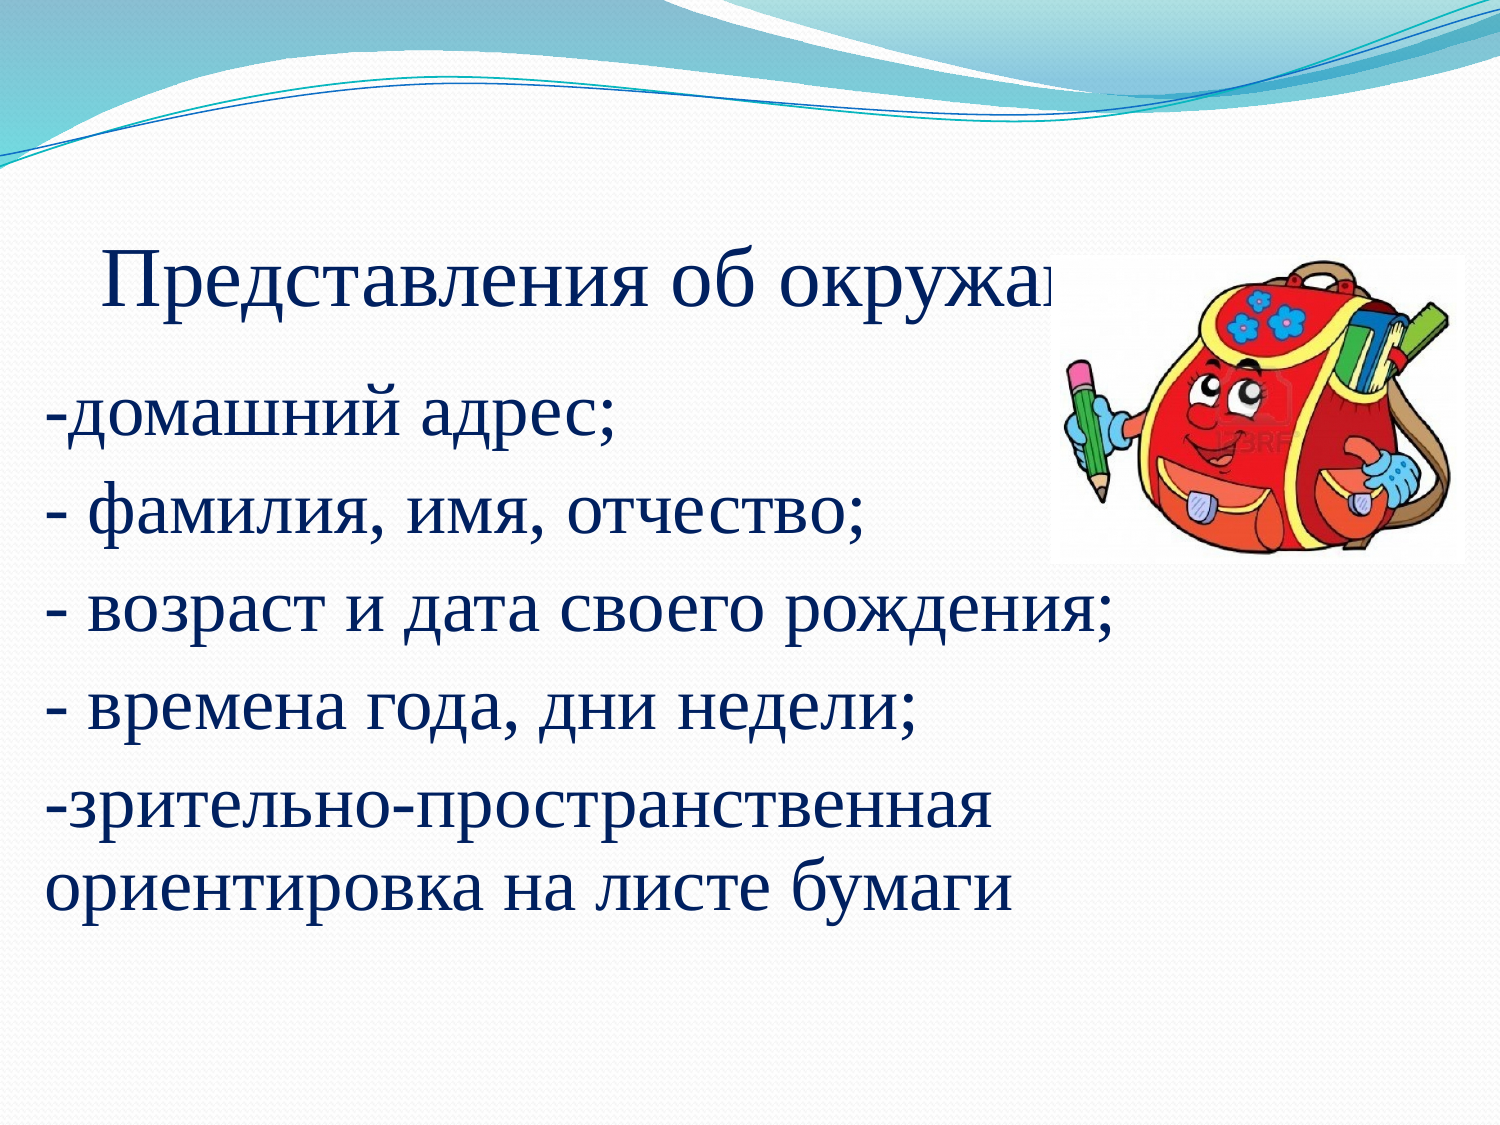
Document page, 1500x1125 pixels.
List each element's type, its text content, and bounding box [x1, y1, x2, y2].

list -домашний адрес; - фамилия, имя, отчество; - возраст и дата своего рождения; - времена года, дни недели; -зрительно-пространственная ориентировка на листе бумаги [29, 361, 1465, 1038]
title Представления об окружающем мире [100, 137, 1471, 325]
picture [1050, 255, 1465, 564]
